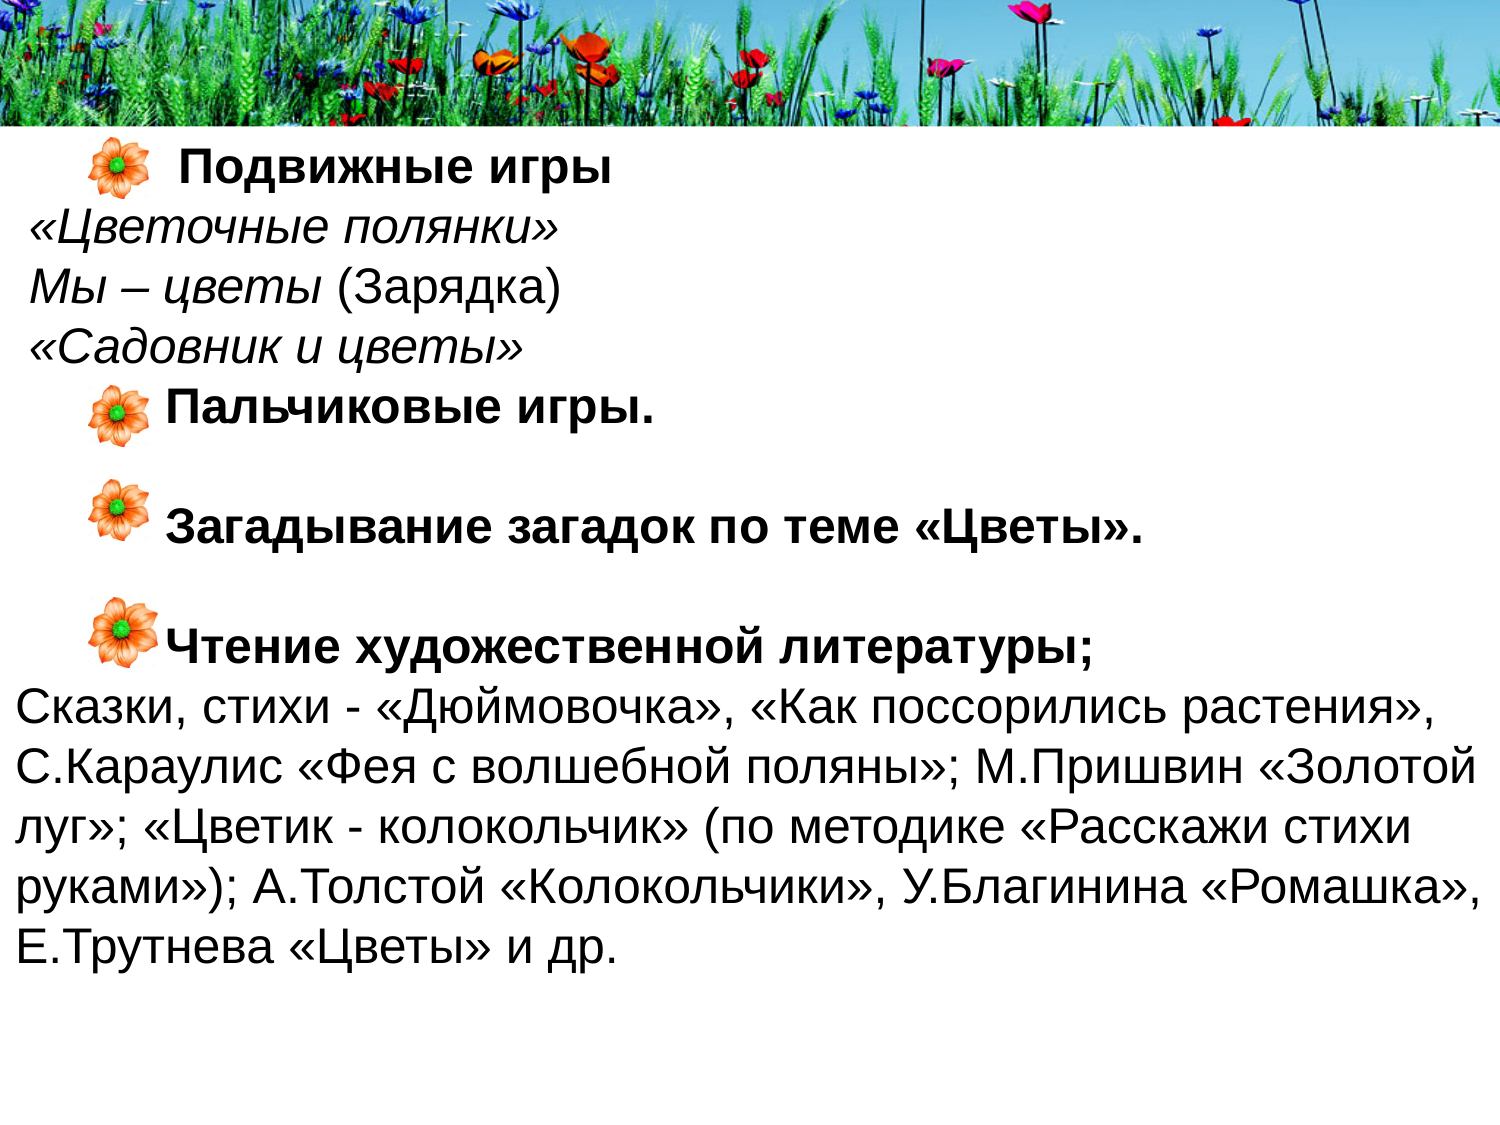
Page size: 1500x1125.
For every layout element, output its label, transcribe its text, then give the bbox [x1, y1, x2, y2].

picture [88, 385, 149, 447]
picture [88, 136, 149, 199]
text_box Подвижные игры «Цветочные полянки» Мы – цветы (Зарядка) «Садовник и цветы» Пальчиковые игры. Загадывание загадок по теме «Цветы». Чтение художественной литературы; Сказки, стихи - «Дюймовочка», «Как поссорились растения», С.Караулис «Фея с волшебной поляны»; М.Пришвин «Золотой луг»; «Цветик - колокольчик» (по методике «Расскажи стихи руками»); А.Толстой «Колокольчики», У.Благинина «Ромашка», Е.Трутнева «Цветы» и др. [0, 126, 1500, 1027]
picture [88, 597, 159, 668]
picture [88, 479, 149, 542]
picture [0, 0, 1500, 126]
